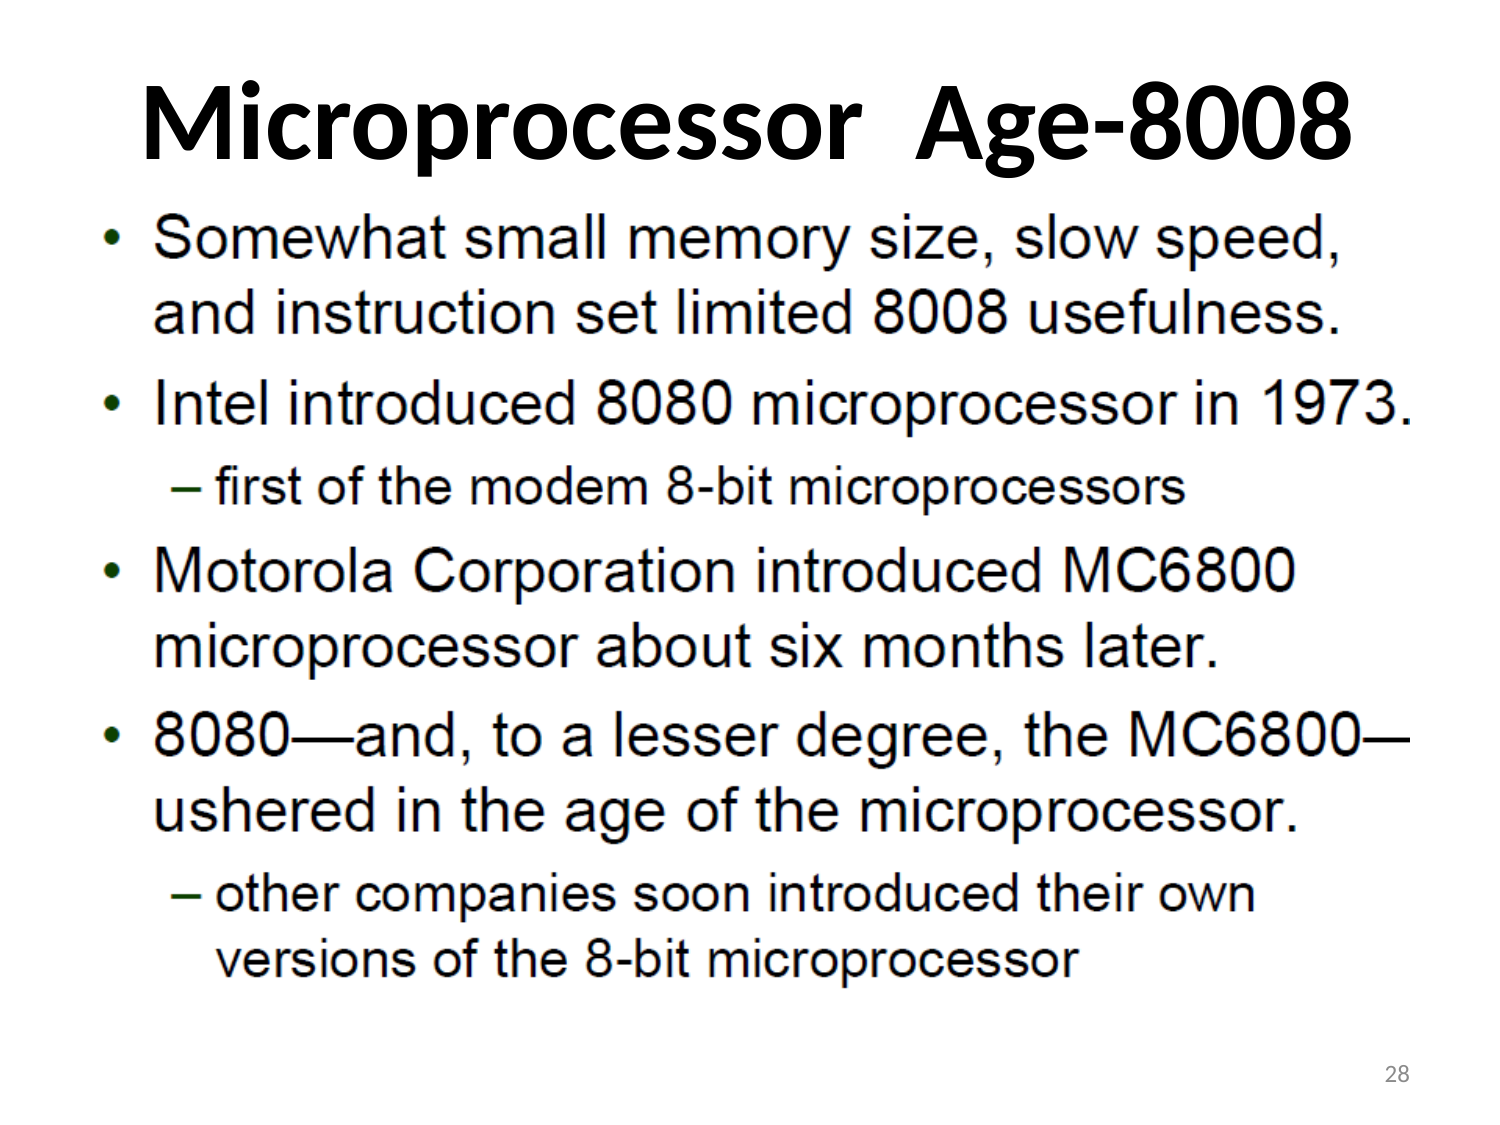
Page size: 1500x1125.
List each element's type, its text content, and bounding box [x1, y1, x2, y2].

title Microprocessor Age-8008 [72, 20, 1423, 209]
slide_number 28 [1074, 1042, 1425, 1103]
picture [90, 187, 1410, 993]
